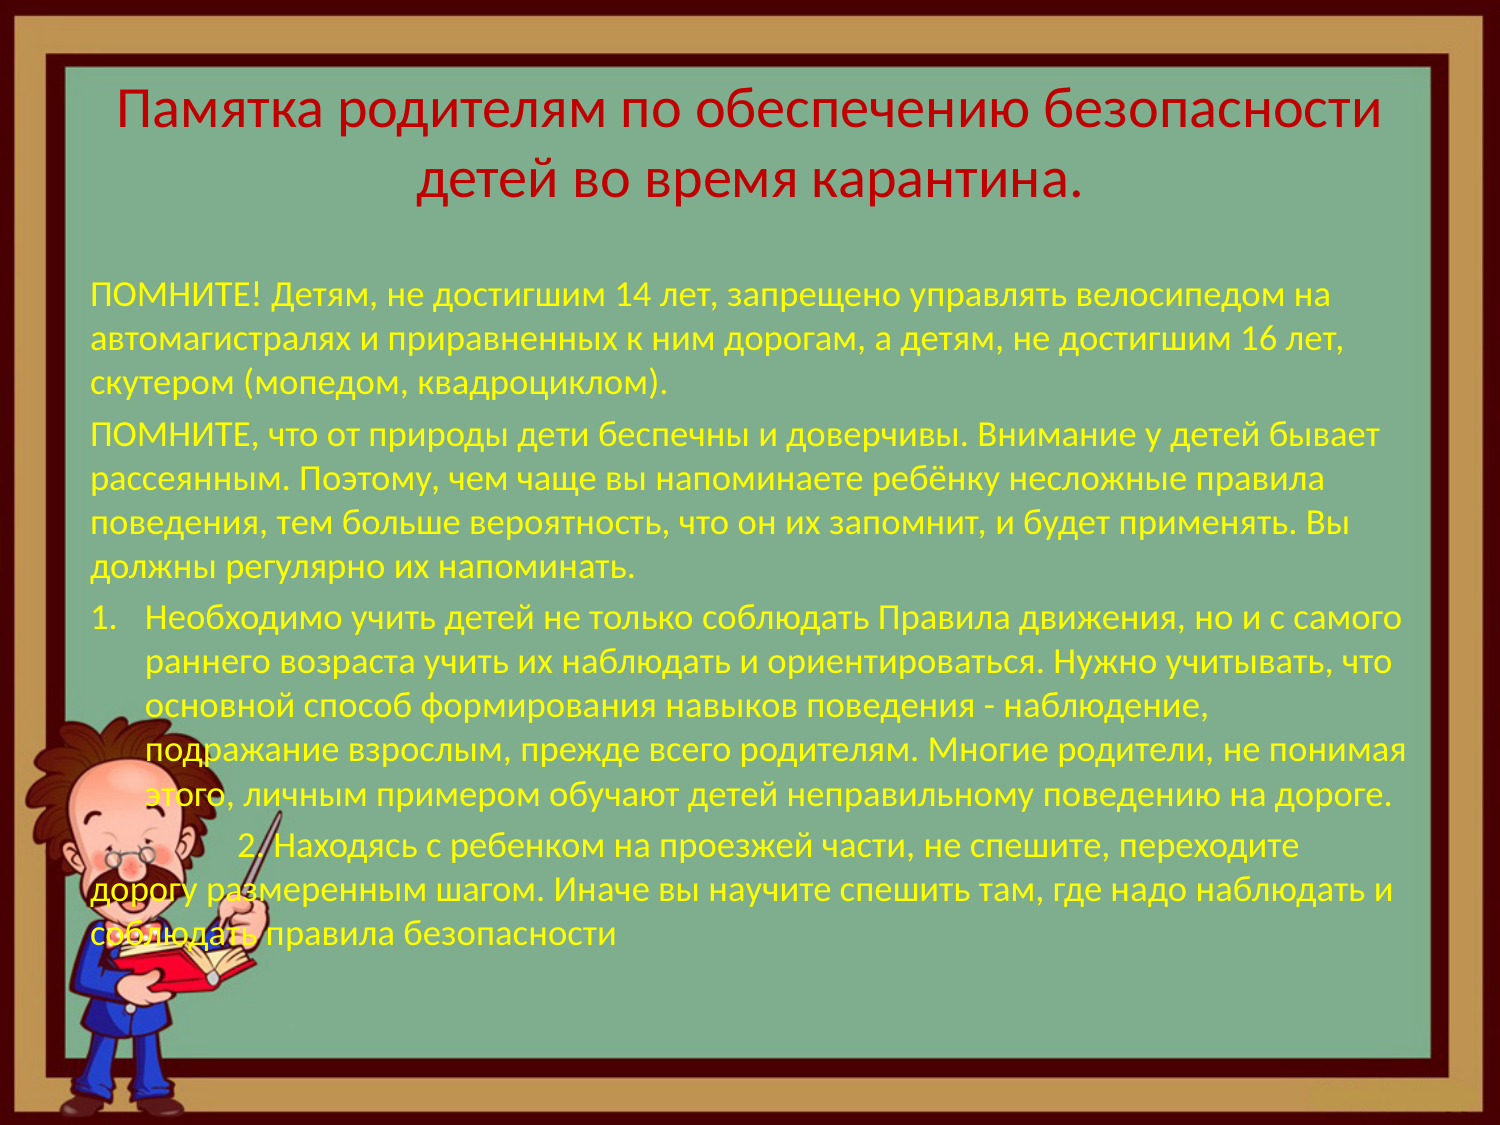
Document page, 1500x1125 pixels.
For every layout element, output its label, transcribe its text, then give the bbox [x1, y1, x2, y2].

picture [0, 0, 1500, 1125]
title Памятка родителям по обеспечению безопасности детей во время карантина. [75, 45, 1425, 233]
list ПОМНИТЕ! Детям, не достигшим 14 лет, запрещено управлять велосипедом на автомагистралях и приравненных к ним дорогам, а детям, не достигшим 16 лет, скутером (мопедом, квадроциклом). ПОМНИТЕ, что от природы дети беспечны и доверчивы. Внимание у детей бывает рассеянным. Поэтому, чем чаще вы напоминаете ребёнку несложные правила поведения, тем больше вероятность, что он их запомнит, и будет применять. Вы должны регулярно их напоминать. Необходимо учить детей не только соблюдать Правила движения, но и с самого раннего возраста учить их наблюдать и ориентироваться. Нужно учитывать, что основной способ формирования навыков поведения - наблюдение, подражание взрослым, прежде всего родителям. Многие родители, не понимая этого, личным примером обучают детей неправильному поведению на дороге. 2. Находясь с ребенком на проезжей части, не спешите, переходите дорогу размеренным шагом. Иначе вы научите спешить там, где надо наблюдать и соблюдать правила безопасности [75, 262, 1425, 1005]
